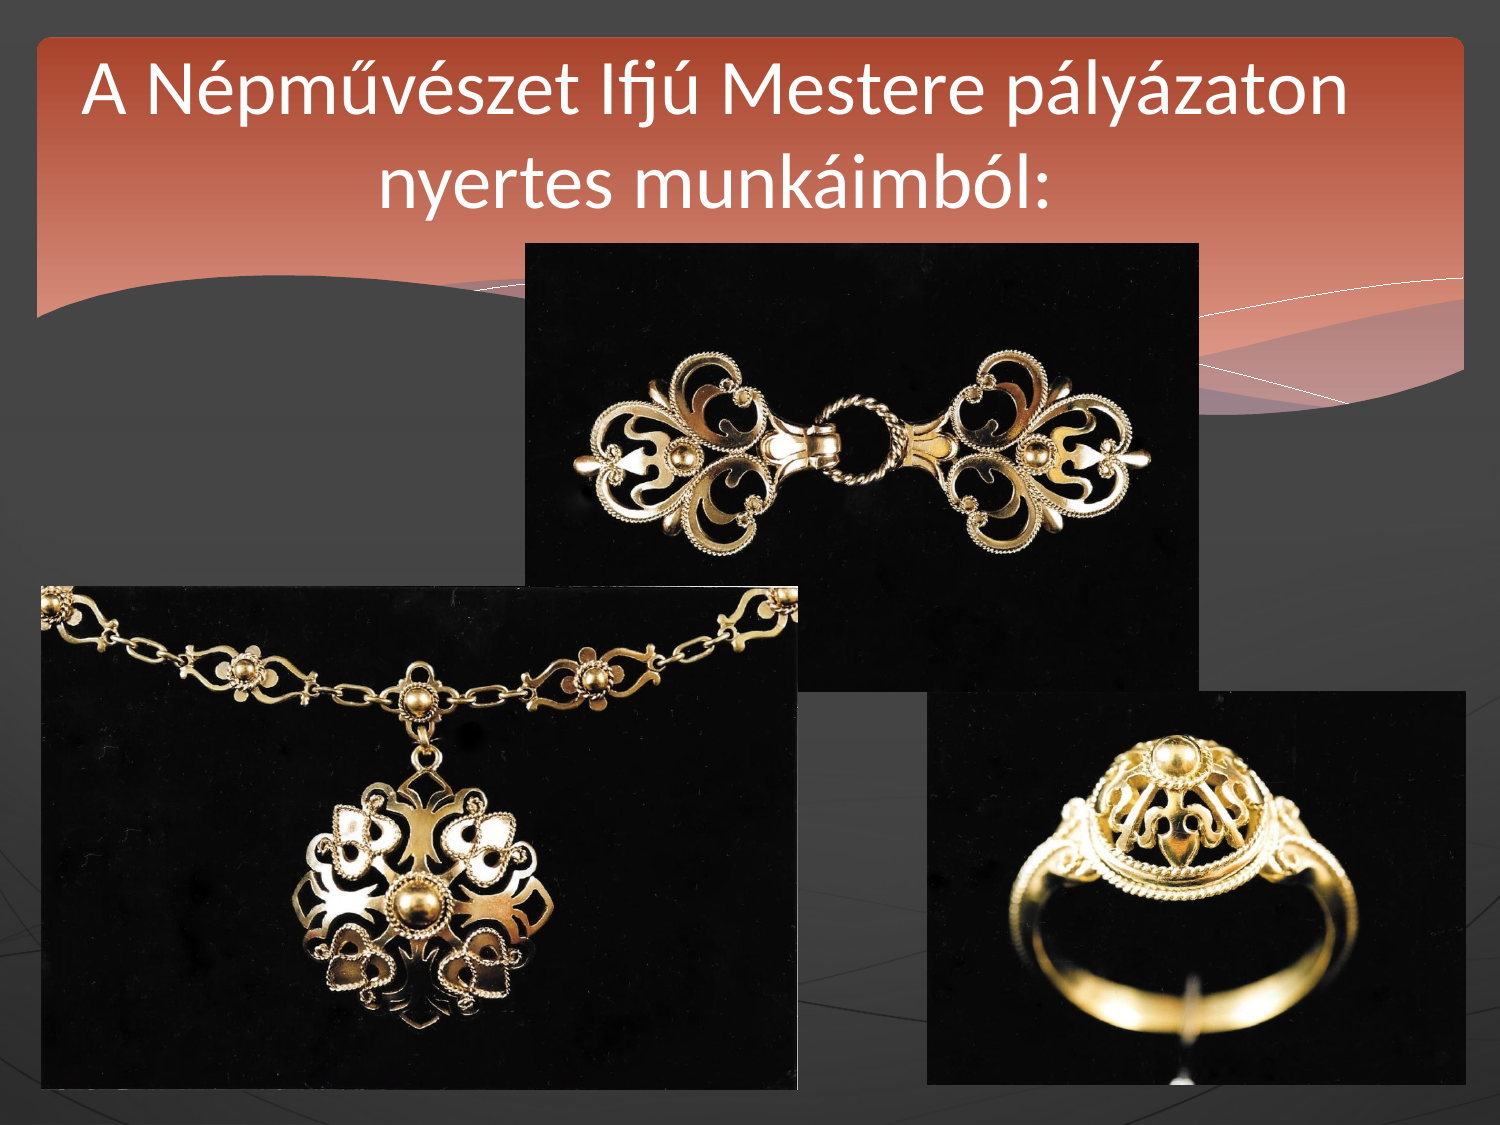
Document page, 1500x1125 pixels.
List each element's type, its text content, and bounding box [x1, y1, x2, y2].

title A Népművészet Ifjú Mestere pályázaton nyertes munkáimból: [41, 27, 1392, 233]
picture [40, 243, 1200, 1090]
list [926, 691, 1466, 1085]
